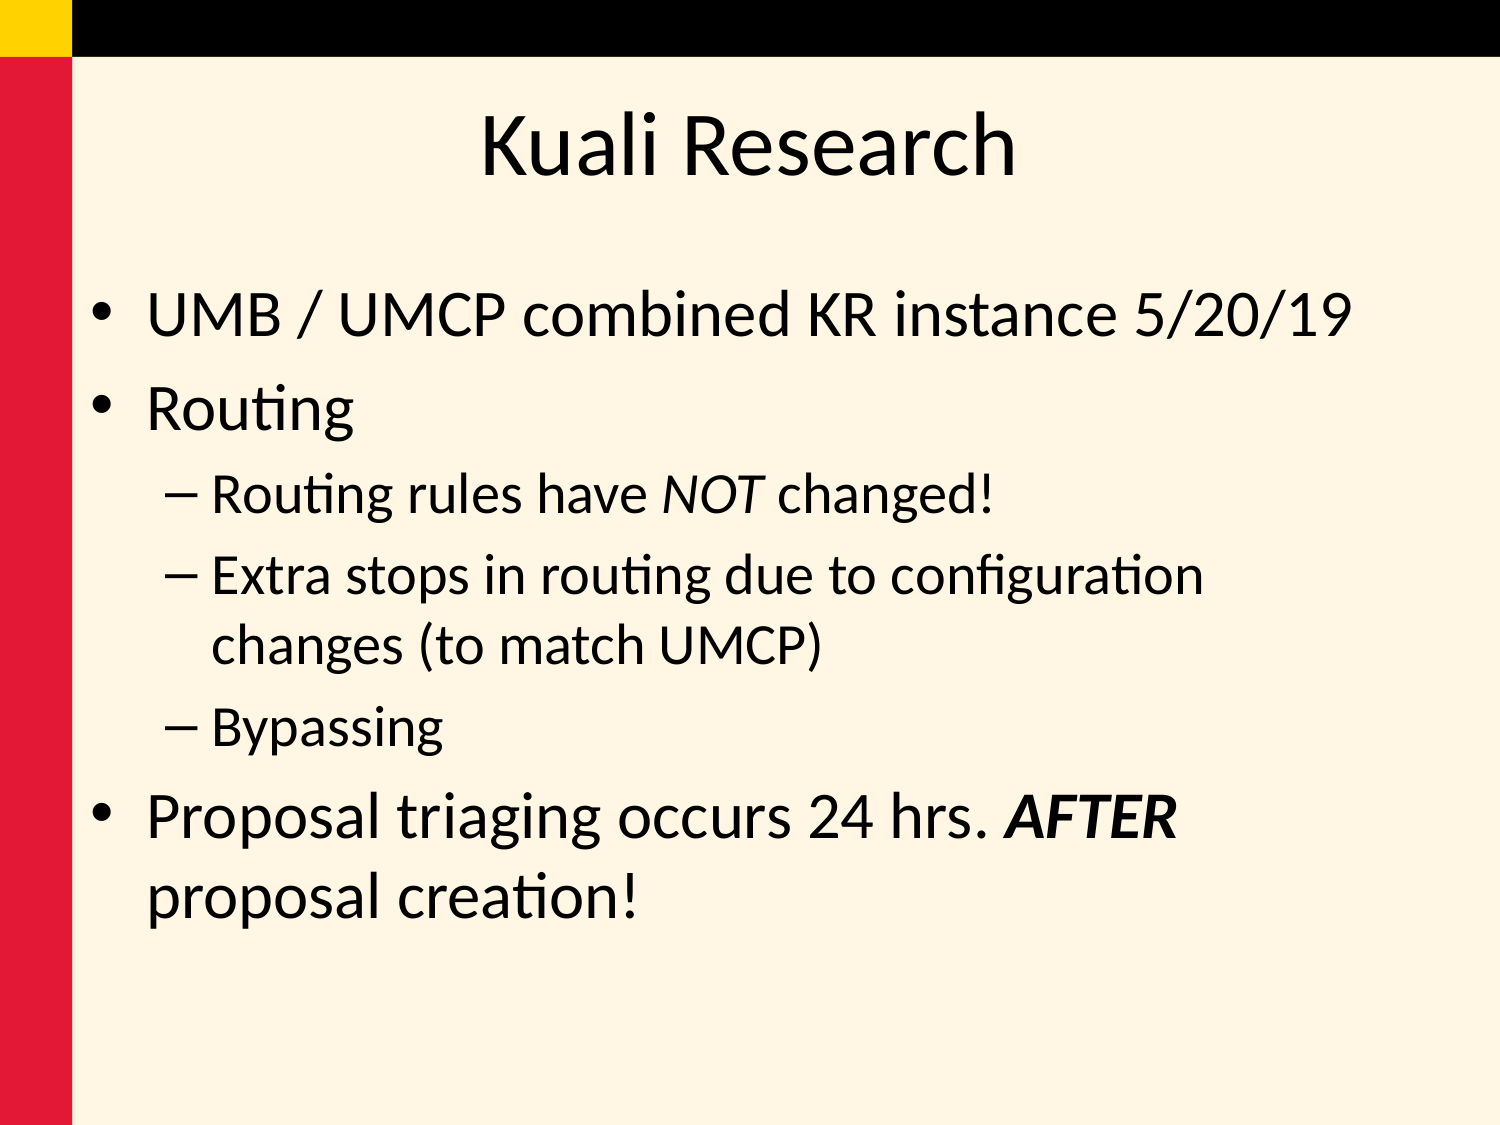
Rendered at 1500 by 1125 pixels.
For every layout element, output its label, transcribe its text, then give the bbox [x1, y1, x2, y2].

picture [0, 0, 1500, 1125]
list UMB / UMCP combined KR instance 5/20/19 Routing Routing rules have NOT changed! Extra stops in routing due to configuration changes (to match UMCP) Bypassing Proposal triaging occurs 24 hrs. AFTER proposal creation! [75, 262, 1425, 1005]
title Kuali Research [75, 45, 1425, 233]
